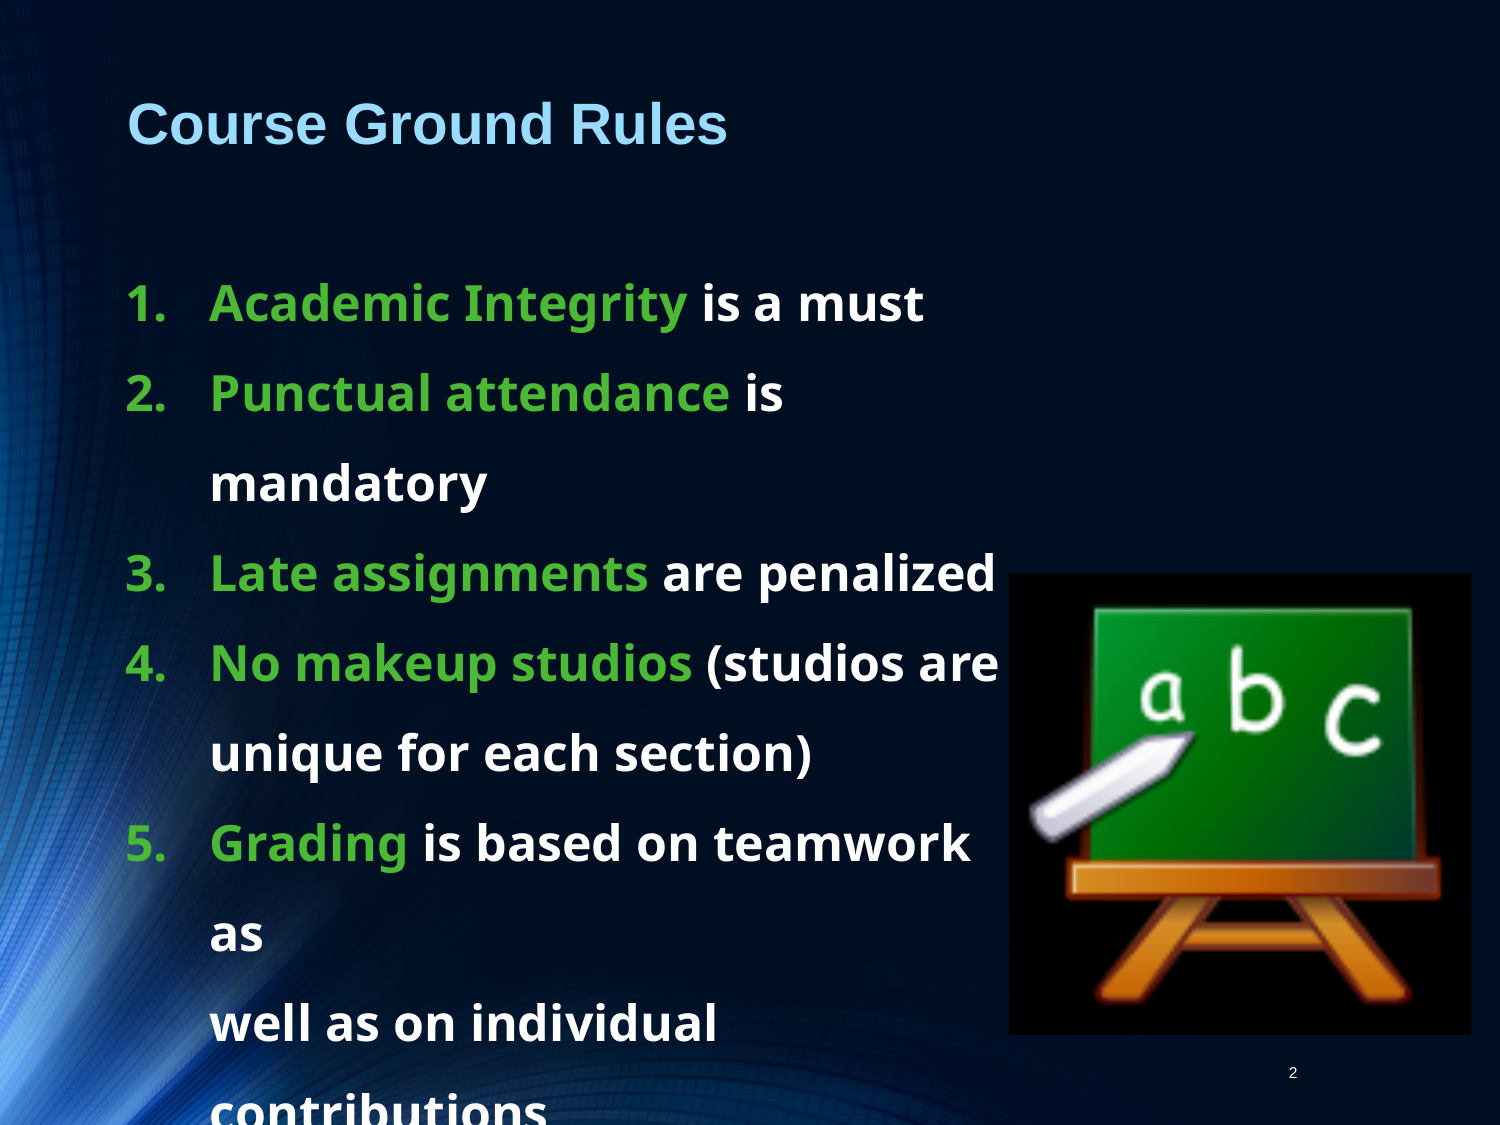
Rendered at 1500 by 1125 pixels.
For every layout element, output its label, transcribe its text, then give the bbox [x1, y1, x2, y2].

text_box Academic Integrity is a must Punctual attendance is mandatory Late assignments are penalized No makeup studios (studios are unique for each section) Grading is based on teamwork as well as on individual contributions [110, 234, 1046, 1125]
picture [0, 0, 1500, 1125]
text_box Course Ground Rules [113, 78, 1403, 164]
slide_number 2 [1209, 1050, 1313, 1096]
